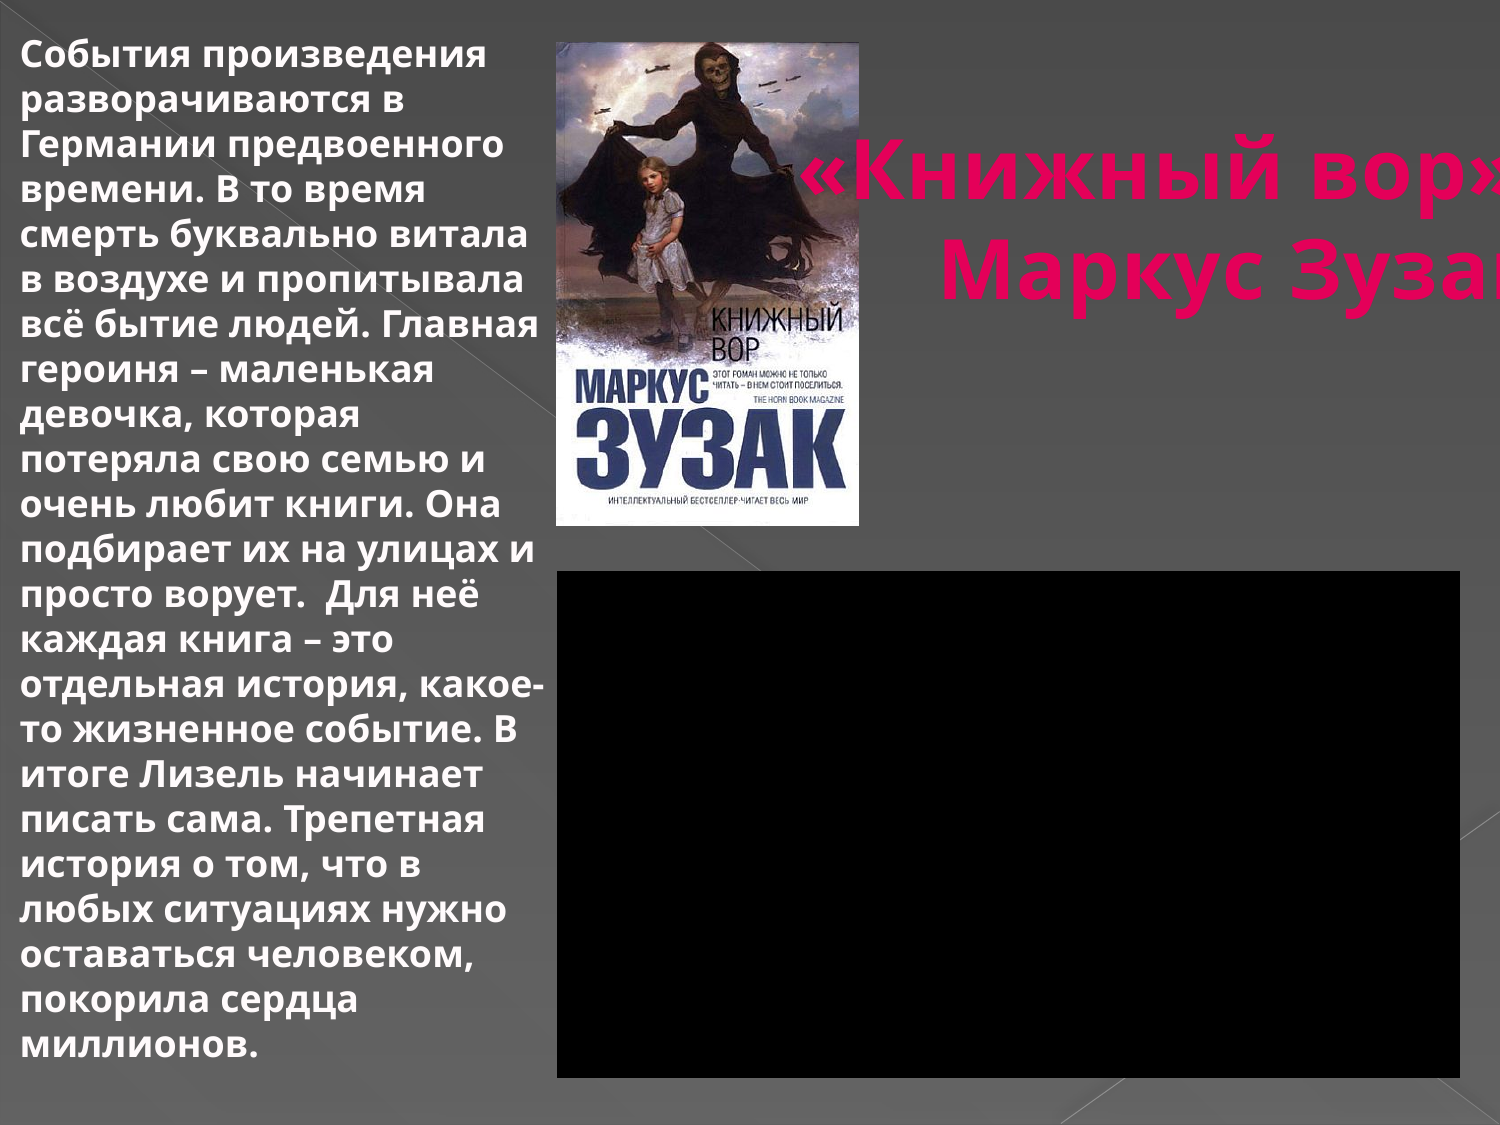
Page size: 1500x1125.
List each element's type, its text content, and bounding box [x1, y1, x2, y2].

picture [556, 42, 860, 526]
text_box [556, 570, 1461, 1080]
text_box События произведения разворачиваются в Германии предвоенного времени. В то время смерть буквально витала в воздухе и пропитывала всё бытие людей. Главная героиня – маленькая девочка, которая потеряла свою семью и очень любит книги. Она подбирает их на улицах и просто ворует. Для неё каждая книга – это отдельная история, какое-то жизненное событие. В итоге Лизель начинает писать сама. Трепетная история о том, что в любых ситуациях нужно оставаться человеком, покорила сердца миллионов. [4, 23, 560, 1073]
text_box «Книжный вор» Маркус Зузак [864, 108, 1500, 324]
